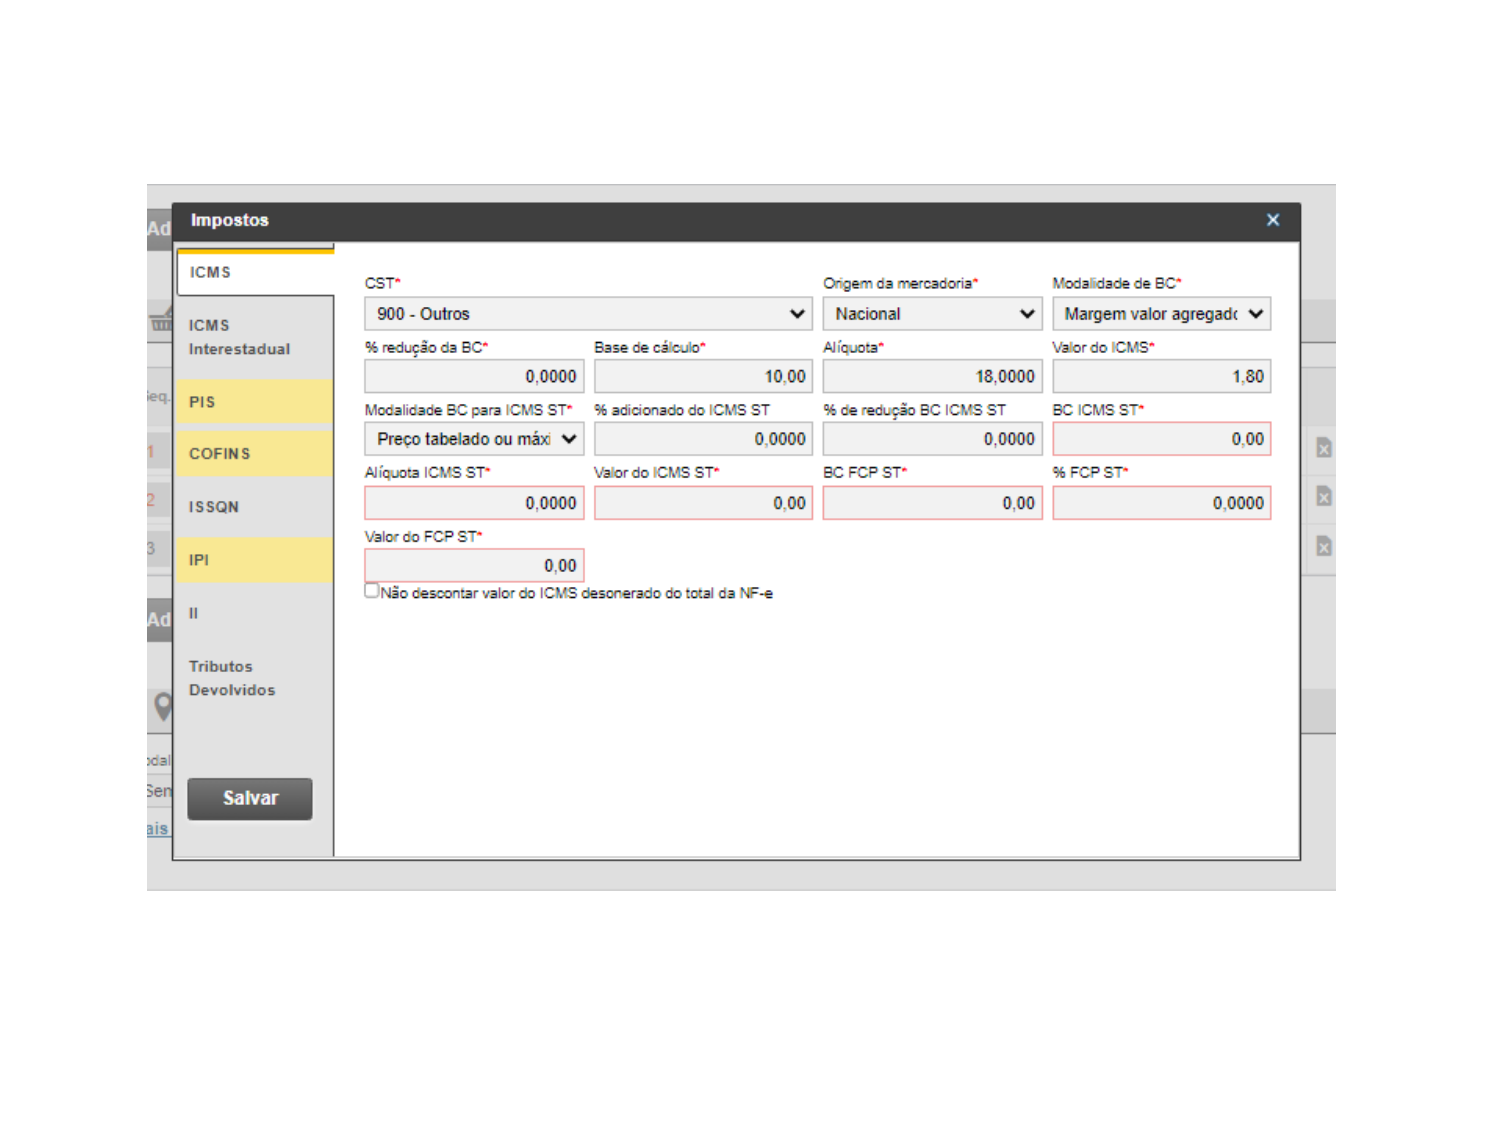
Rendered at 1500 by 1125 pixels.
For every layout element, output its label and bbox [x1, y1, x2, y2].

list [147, 184, 1336, 892]
